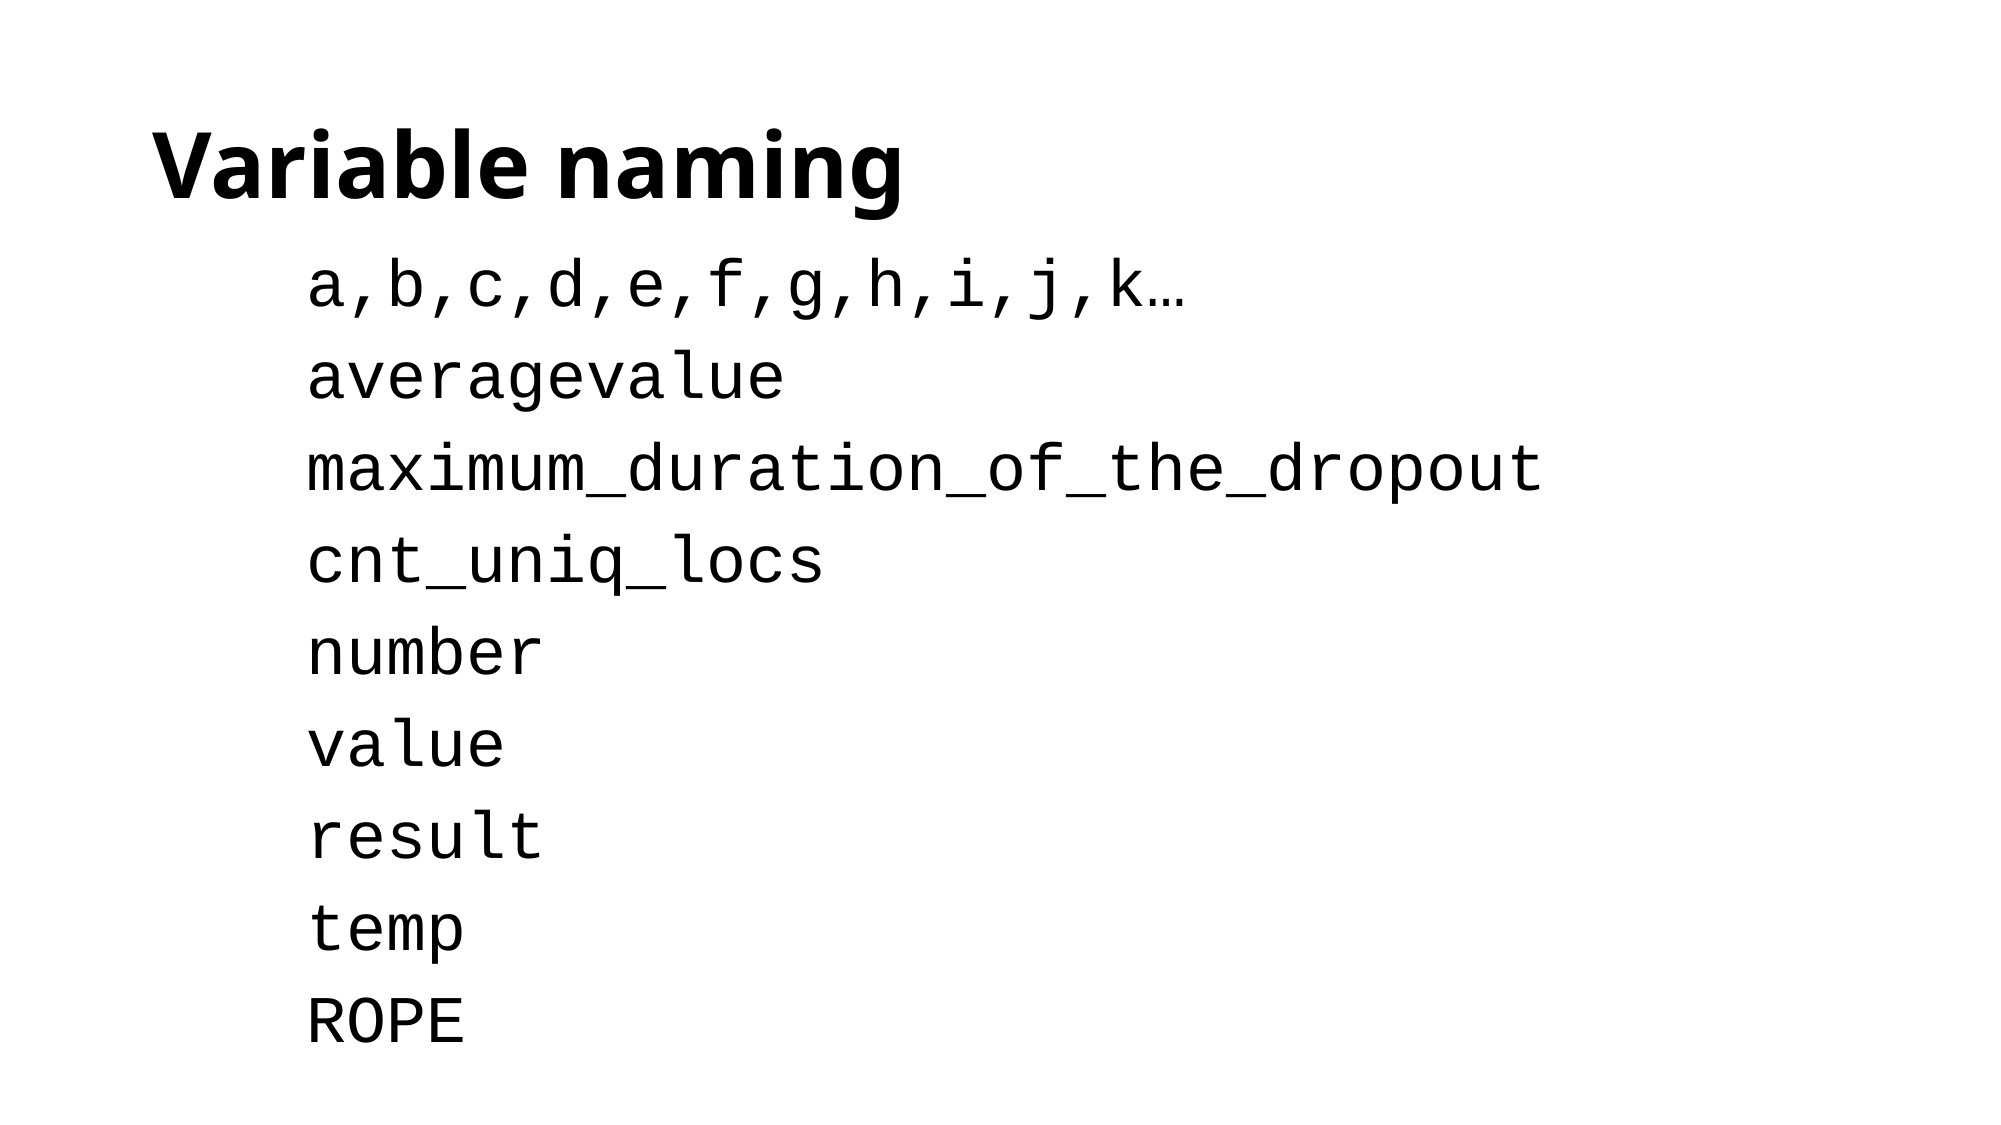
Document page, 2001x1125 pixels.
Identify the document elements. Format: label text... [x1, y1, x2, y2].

text_box a,b,c,d,e,f,g,h,i,j,k… averagevalue maximum_duration_of_the_dropout cnt_uniq_locs number value result temp ROPE [291, 220, 1709, 1064]
title Variable naming [137, 59, 1863, 278]
